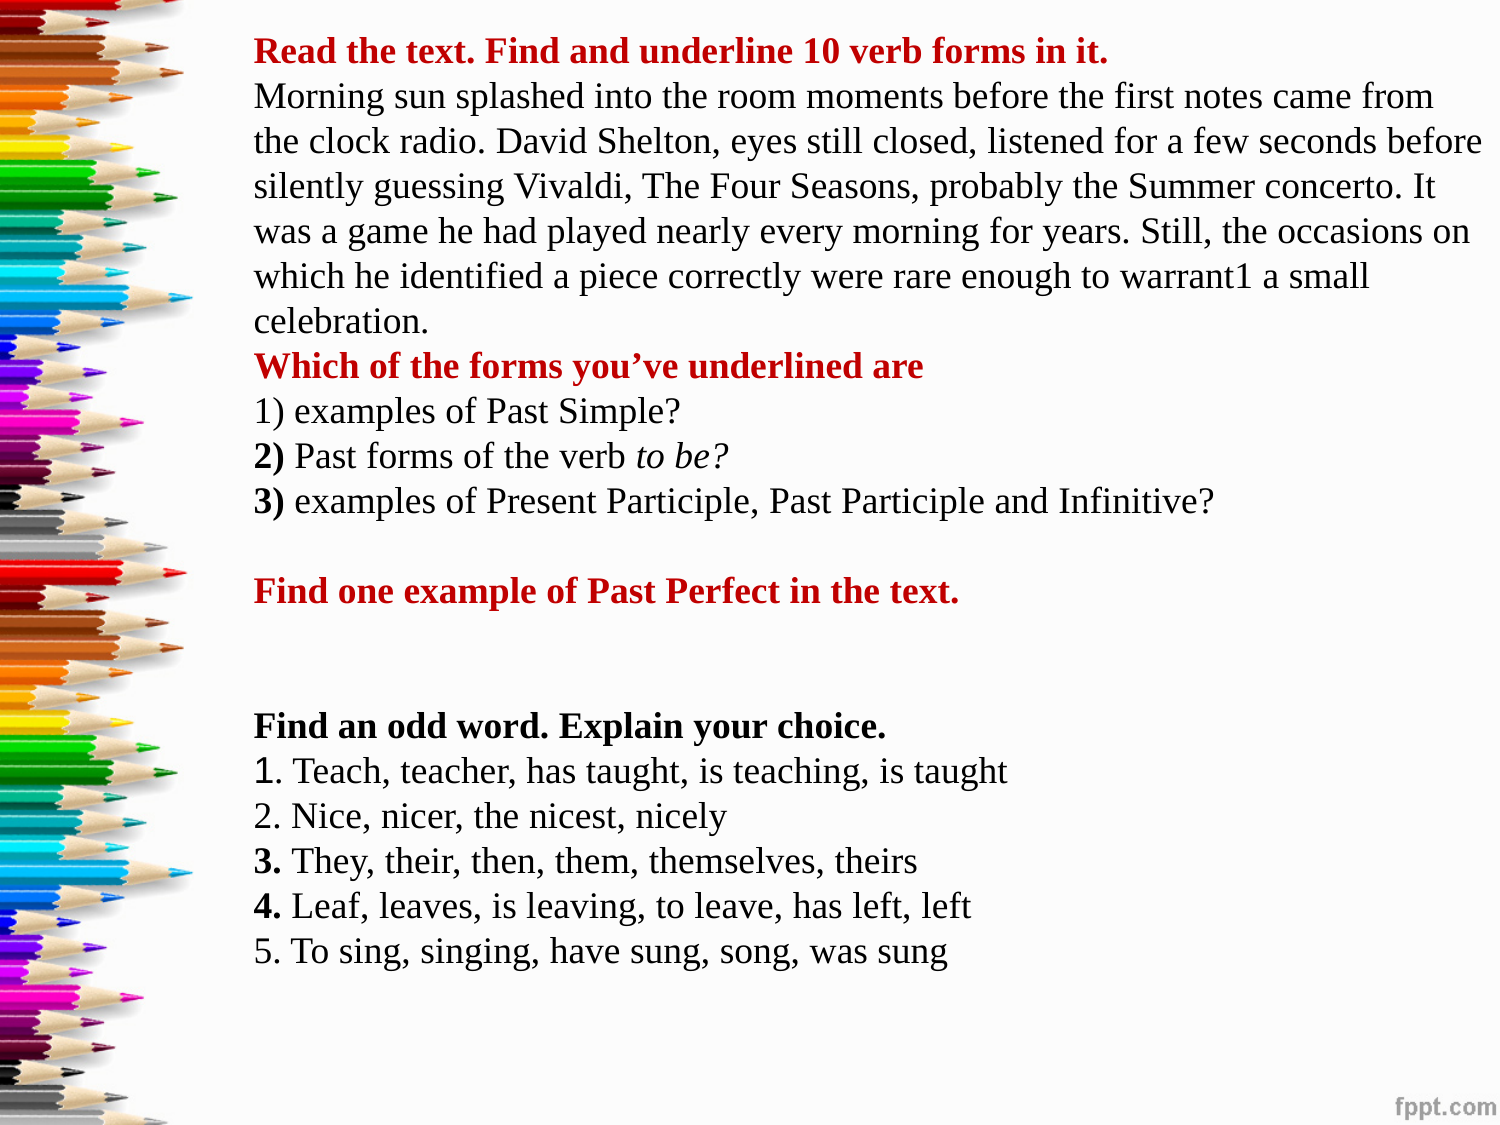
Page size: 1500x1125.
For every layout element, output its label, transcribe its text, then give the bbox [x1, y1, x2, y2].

text_box Read the text. Find and underline 10 verb forms in it. Morning sun splashed into the room moments before the first notes came from the clock radio. David Shelton, eyes still closed, listened for a few seconds before silently guessing Vivaldi, The Four Seasons, probably the Summer concerto. It was a game he had played nearly every morning for years. Still, the occasions on which he identified a piece correctly were rare enough to warrant1 a small celebration. Which of the forms you’ve underlined are 1) examples of Past Simple? 2) Past forms of the verb to be? 3) examples of Present Participle, Past Participle and Infinitive? Find one example of Past Perfect in the text. Find an odd word. Explain your choice. 1. Teach, teacher, has taught, is teaching, is taught 2. Nice, nicer, the nicest, nicely 3. They, their, then, them, themselves, theirs 4. Leaf, leaves, is leaving, to leave, has left, left 5. To sing, singing, have sung, song, was sung [238, 18, 1500, 979]
picture [0, 0, 1500, 1125]
